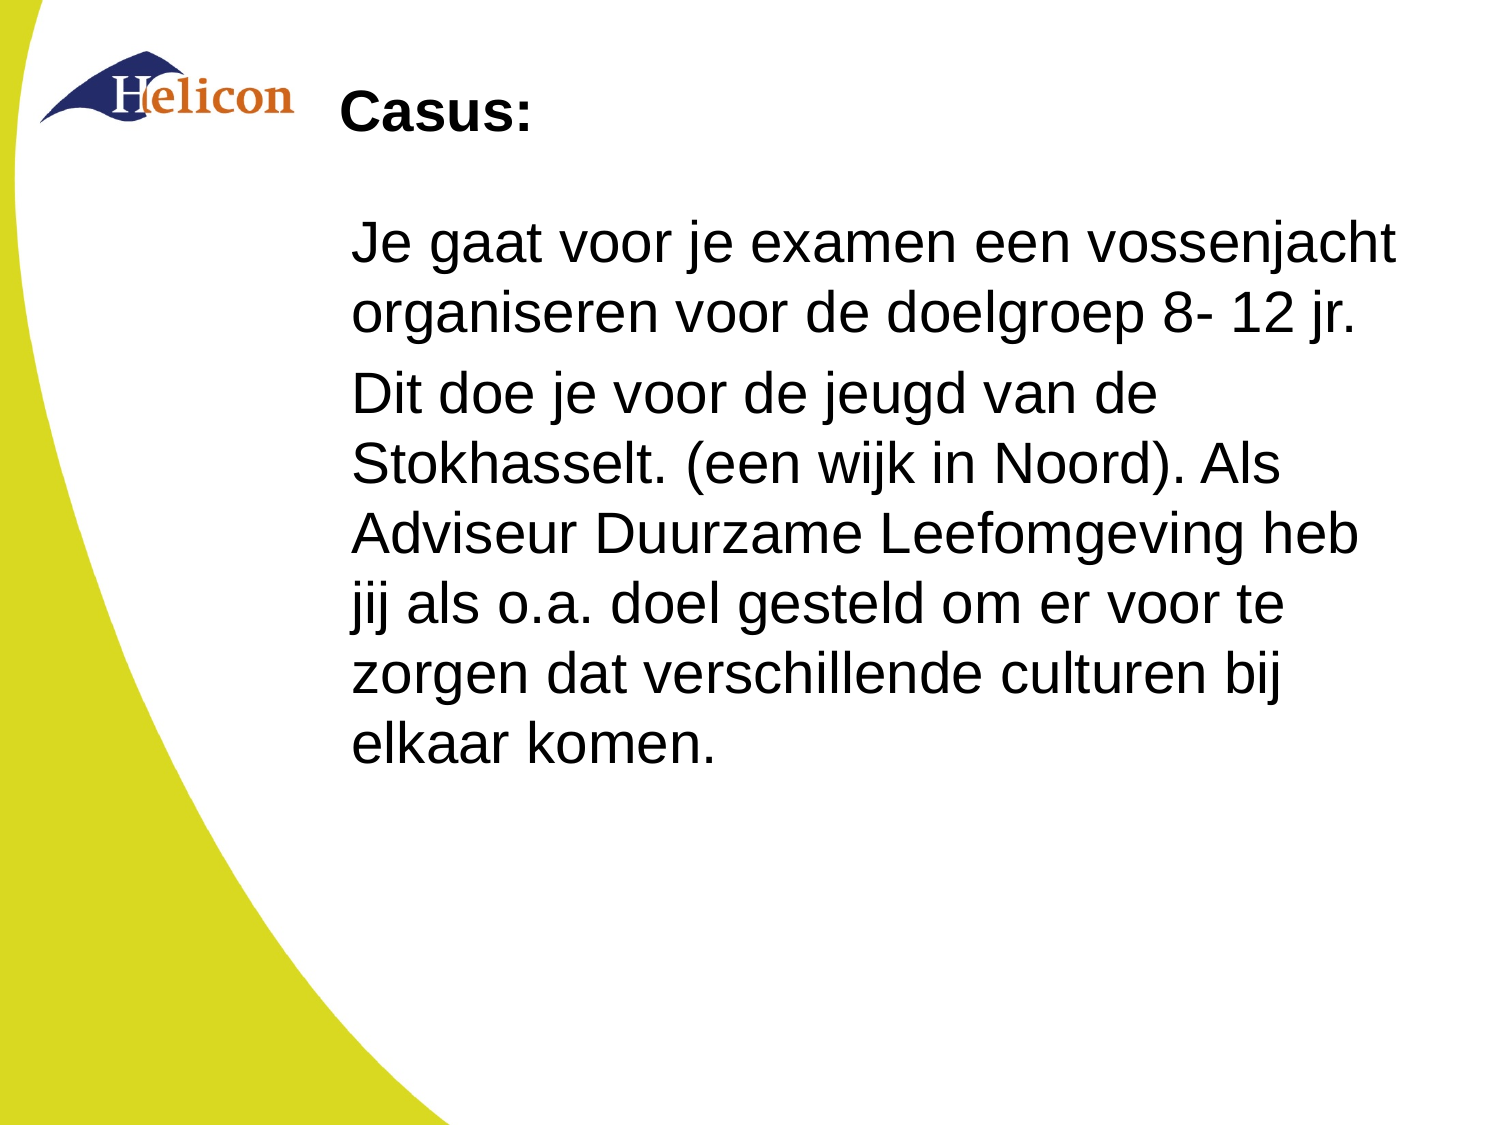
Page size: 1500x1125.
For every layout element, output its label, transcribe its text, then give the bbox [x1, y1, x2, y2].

title Casus: [324, 54, 1415, 161]
picture [0, 0, 1500, 1125]
list Je gaat voor je examen een vossenjacht organiseren voor de doelgroep 8- 12 jr. Dit doe je voor de jeugd van de Stokhasselt. (een wijk in Noord). Als Adviseur Duurzame Leefomgeving heb jij als o.a. doel gesteld om er voor te zorgen dat verschillende culturen bij elkaar komen. [336, 196, 1425, 1005]
